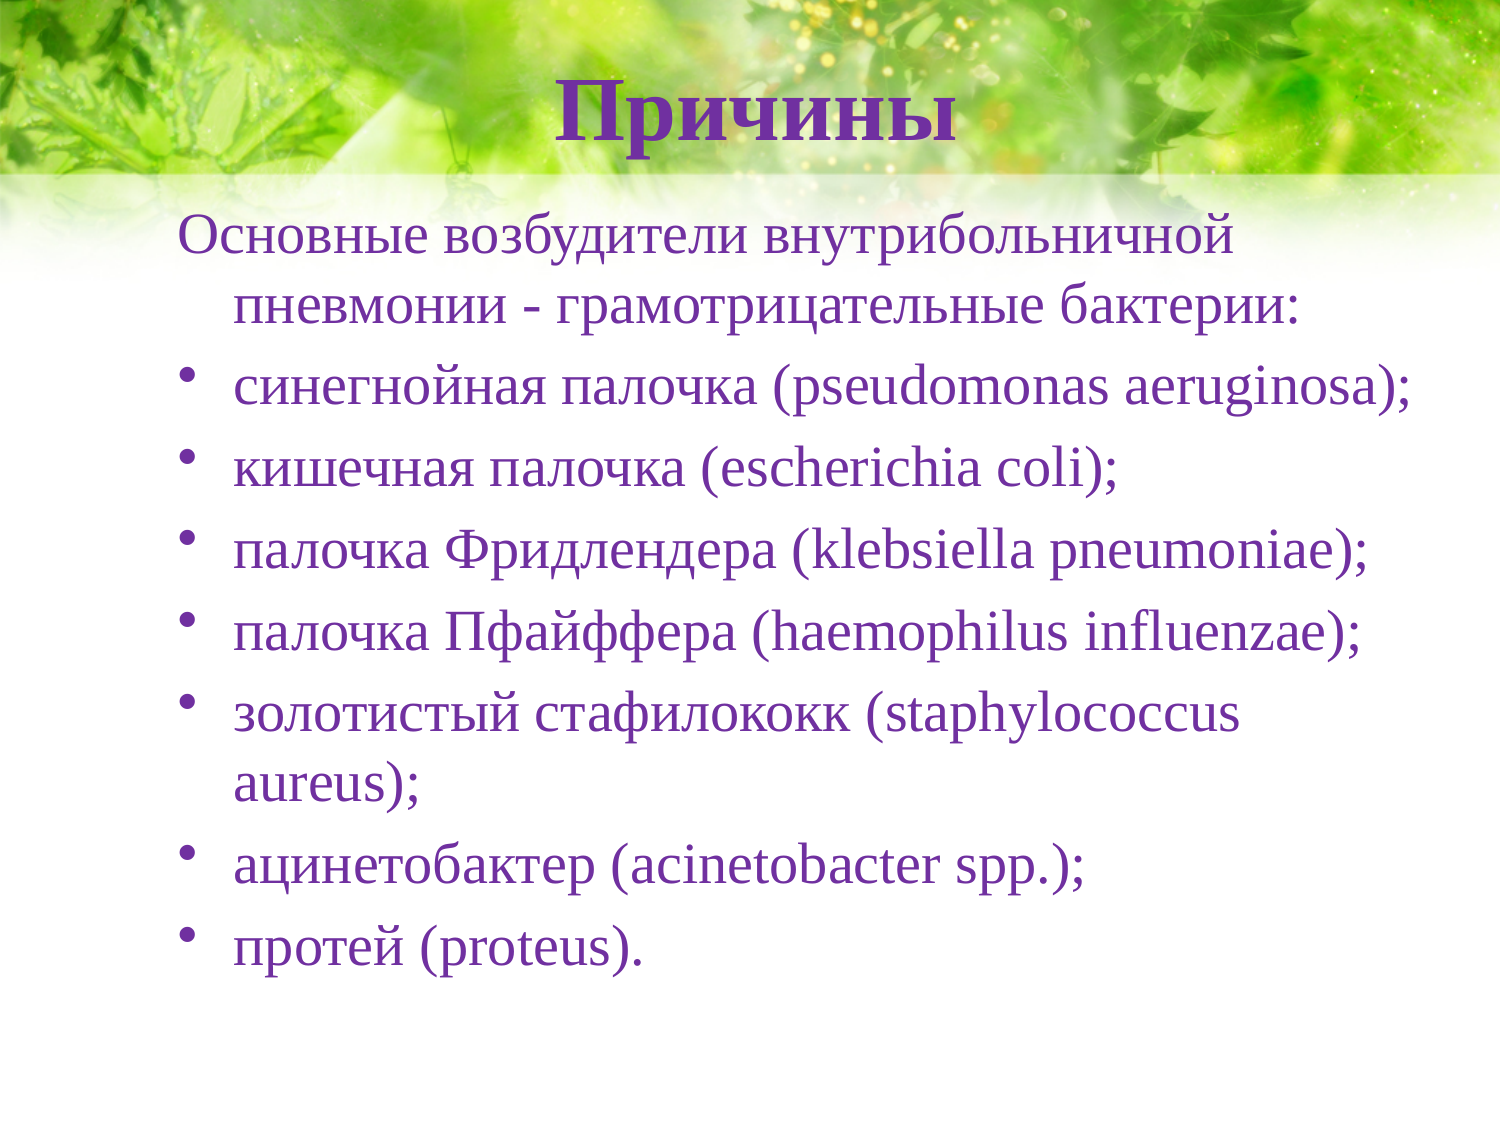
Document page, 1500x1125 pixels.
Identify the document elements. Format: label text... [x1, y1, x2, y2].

picture [0, 0, 1500, 1125]
title Причины [62, 44, 1451, 163]
list Основные возбудители внутрибольничной пневмонии - грамотрицательные бактерии: синегнойная палочка (pseudomonas aeruginosa); кишечная палочка (escherichia coli); палочка Фридлендера (klebsiella pneumoniae); палочка Пфайффера (haemophilus influenzae); золотистый стафилококк (staphylococcus aureus); ацинетобактер (acinetobacter spp.); протей (proteus). [162, 187, 1451, 1088]
